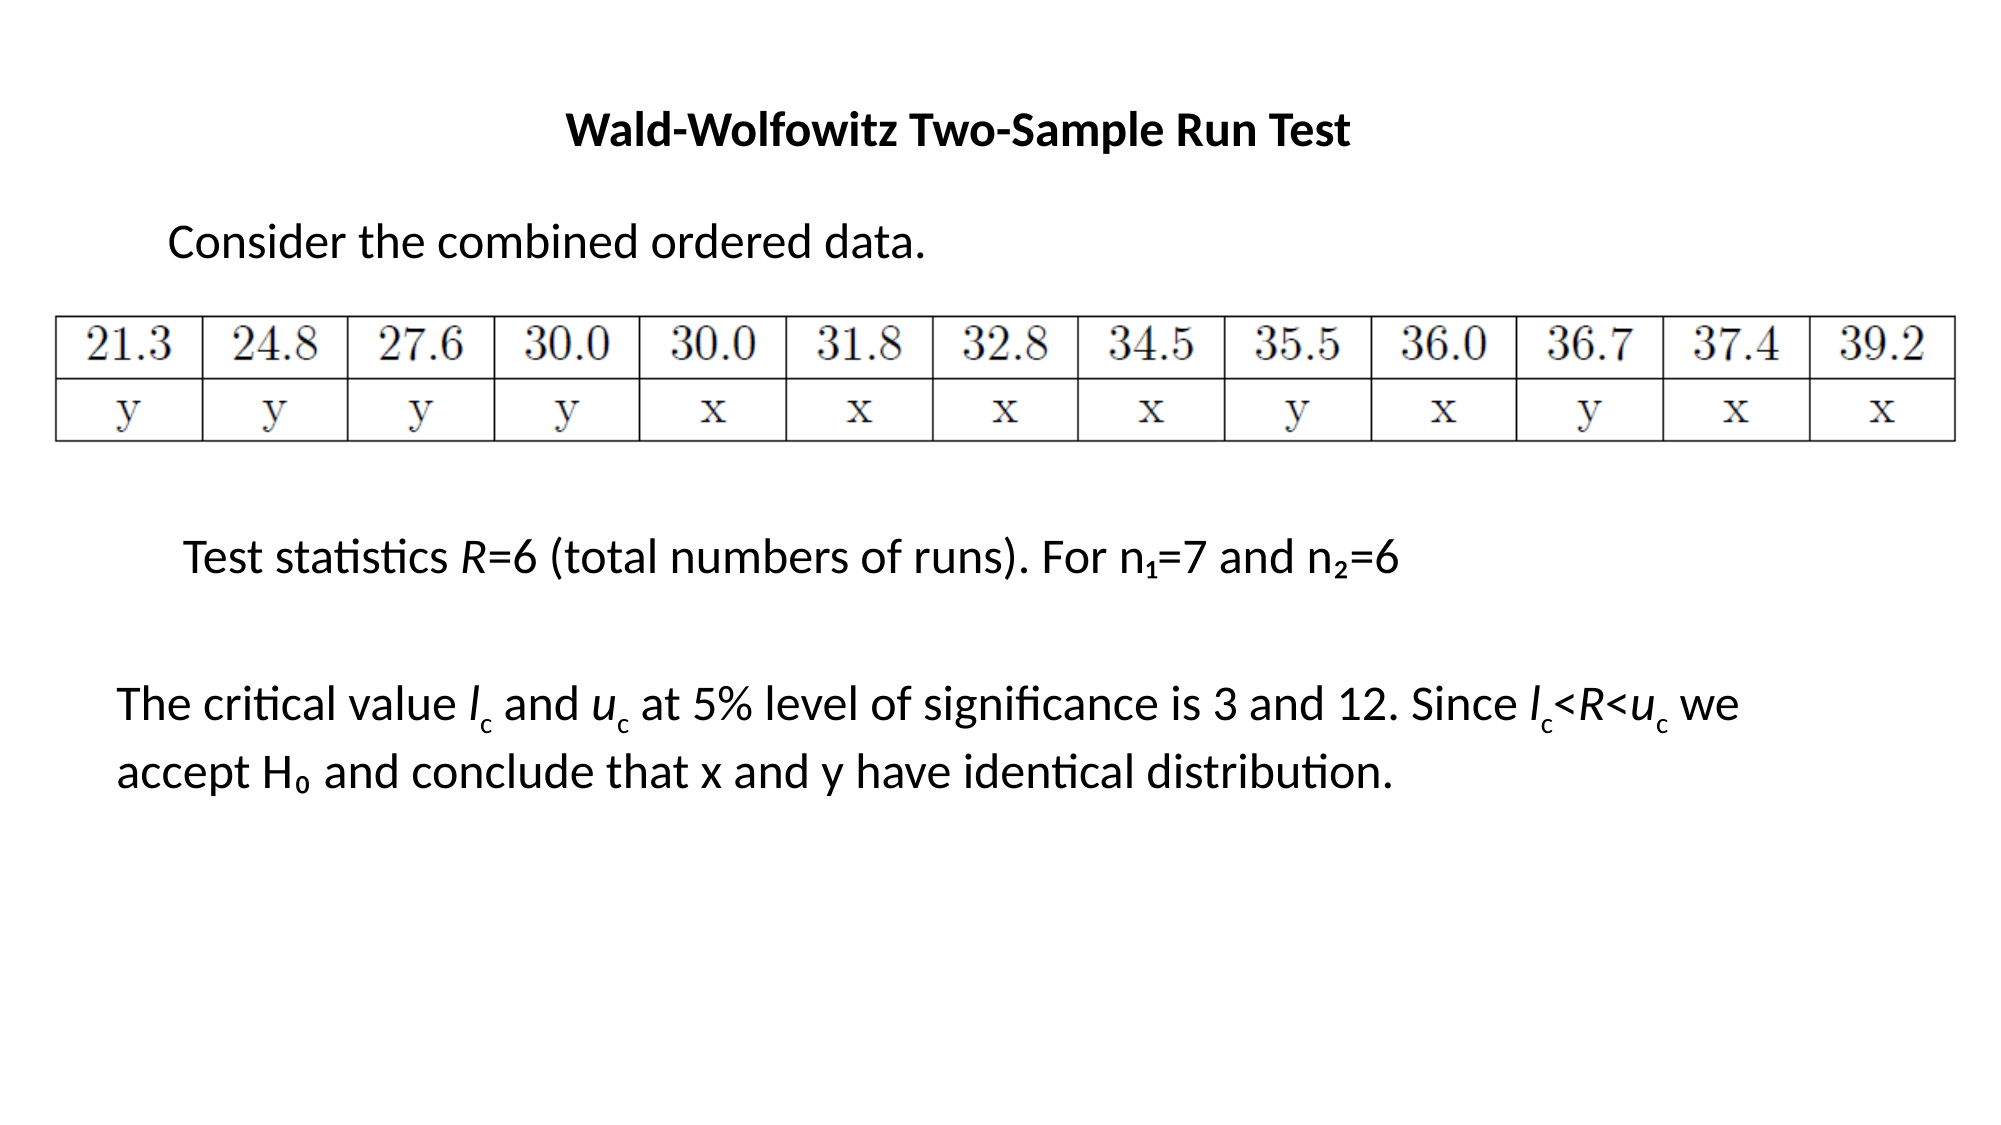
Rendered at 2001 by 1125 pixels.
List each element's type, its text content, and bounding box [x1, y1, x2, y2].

text_box The critical value lc and uc at 5% level of significance is 3 and 12. Since lc<R<uc we accept H₀ and conclude that x and y have identical distribution. [101, 663, 1767, 807]
picture [49, 311, 1968, 446]
text_box Wald-Wolfowitz Two-Sample Run Test [550, 88, 1378, 164]
text_box Consider the combined ordered data. [153, 201, 980, 277]
text_box Test statistics R=6 (total numbers of runs). For n₁=7 and n₂=6 [168, 516, 1633, 591]
